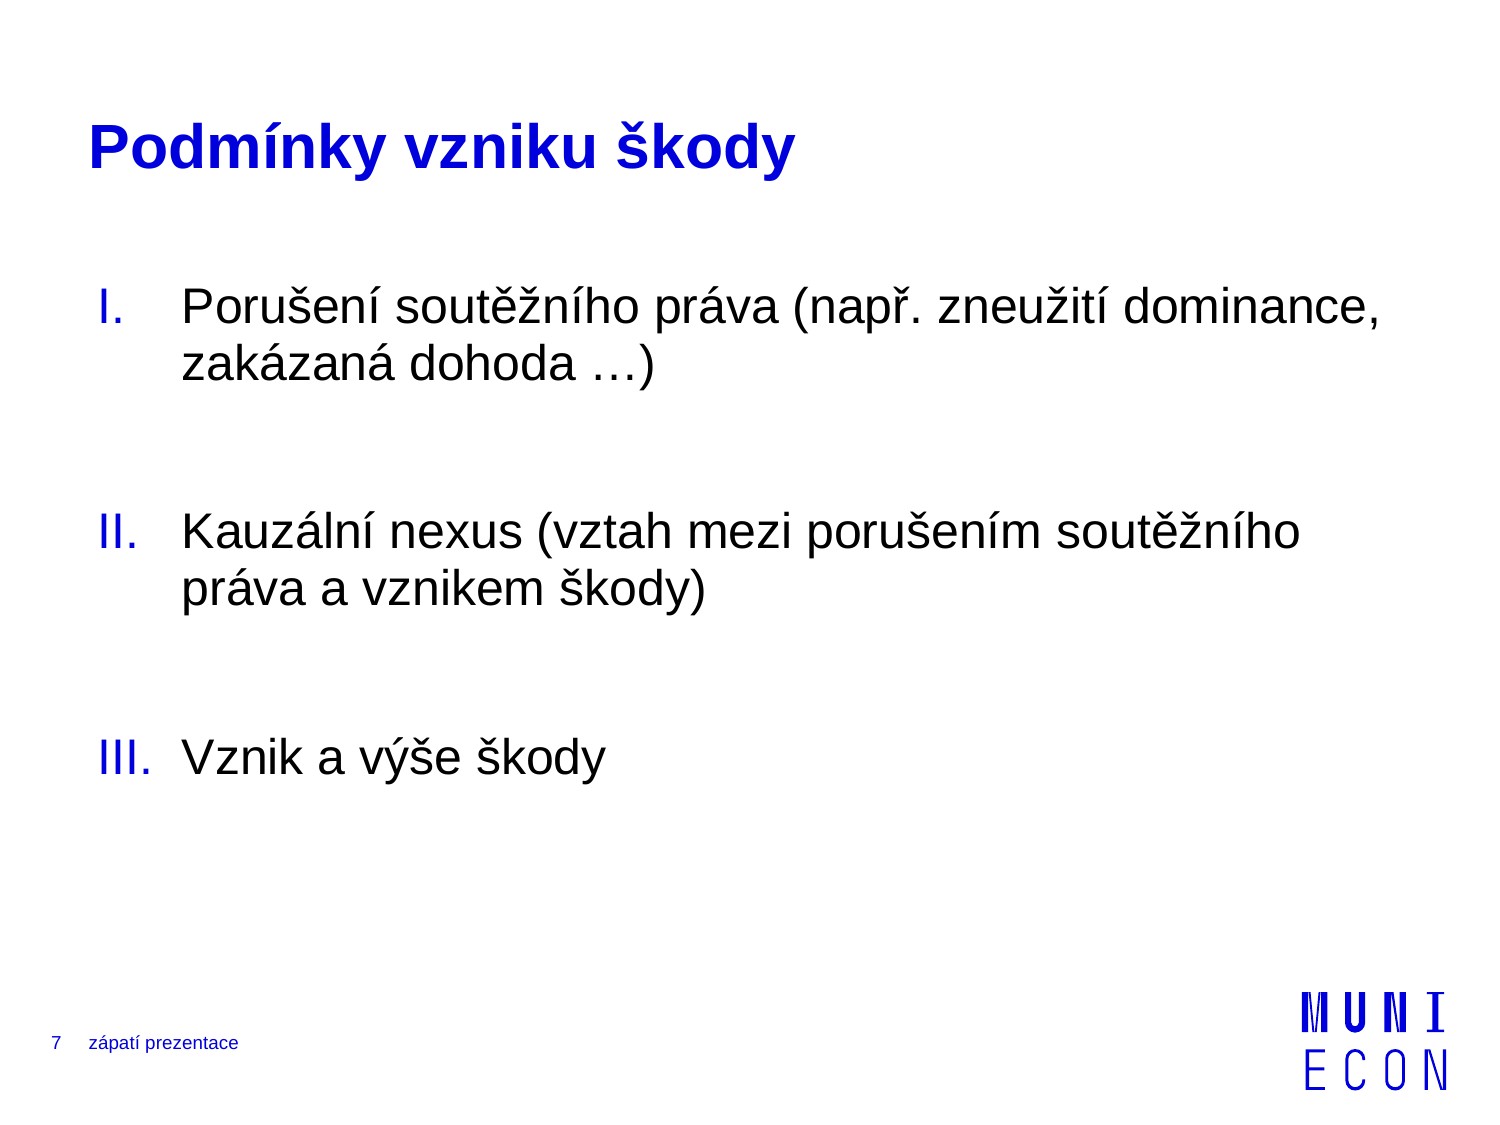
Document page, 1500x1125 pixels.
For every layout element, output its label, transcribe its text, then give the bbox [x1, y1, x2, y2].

slide_number 7 [50, 1021, 82, 1063]
title Podmínky vzniku škody [88, 118, 1412, 193]
list Porušení soutěžního práva (např. zneužití dominance, zakázaná dohoda …) Kauzální nexus (vztah mezi porušením soutěžního práva a vznikem škody) Vznik a výše škody [88, 277, 1412, 957]
footer zápatí prezentace [88, 1021, 1063, 1063]
